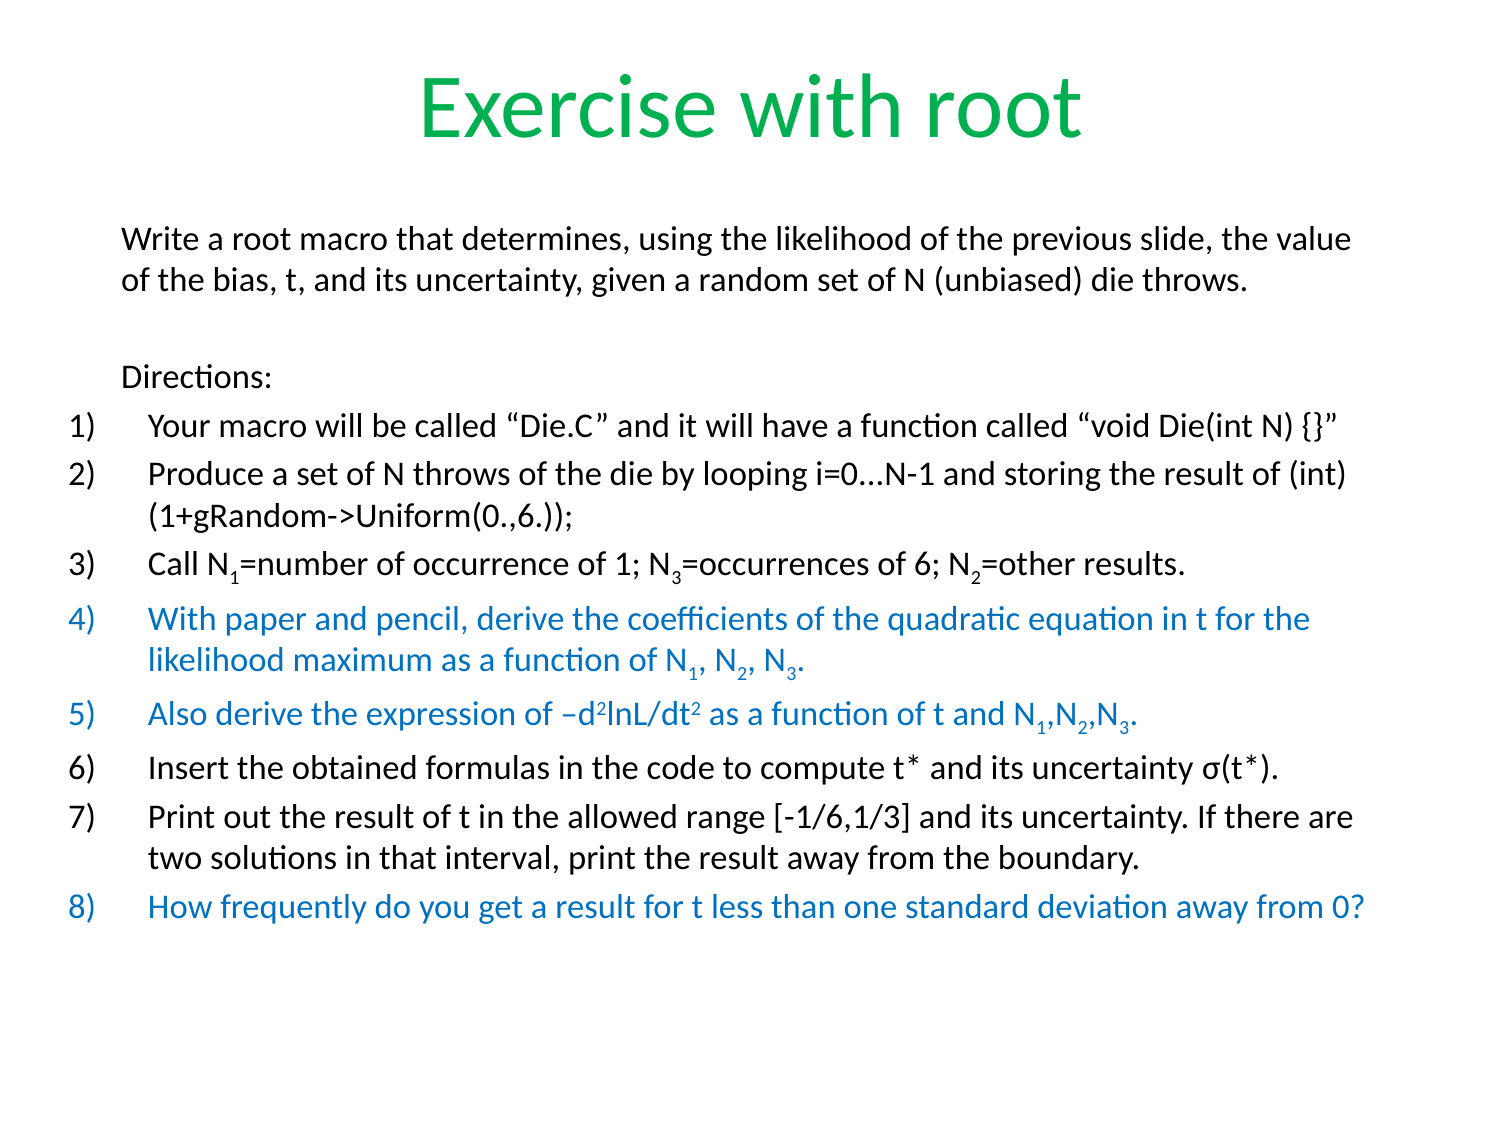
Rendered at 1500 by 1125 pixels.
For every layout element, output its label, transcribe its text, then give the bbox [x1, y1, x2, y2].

title Exercise with root [76, 7, 1427, 195]
list Write a root macro that determines, using the likelihood of the previous slide, the value of the bias, t, and its uncertainty, given a random set of N (unbiased) die throws. Directions: Your macro will be called “Die.C” and it will have a function called “void Die(int N) {}” Produce a set of N throws of the die by looping i=0...N-1 and storing the result of (int)(1+gRandom->Uniform(0.,6.)); Call N1=number of occurrence of 1; N3=occurrences of 6; N2=other results. With paper and pencil, derive the coefficients of the quadratic equation in t for the likelihood maximum as a function of N1, N2, N3. Also derive the expression of –d2lnL/dt2 as a function of t and N1,N2,N3. Insert the obtained formulas in the code to compute t* and its uncertainty σ(t*). Print out the result of t in the allowed range [-1/6,1/3] and its uncertainty. If there are two solutions in that interval, print the result away from the boundary. How frequently do you get a result for t less than one standard deviation away from 0? [53, 208, 1404, 1040]
